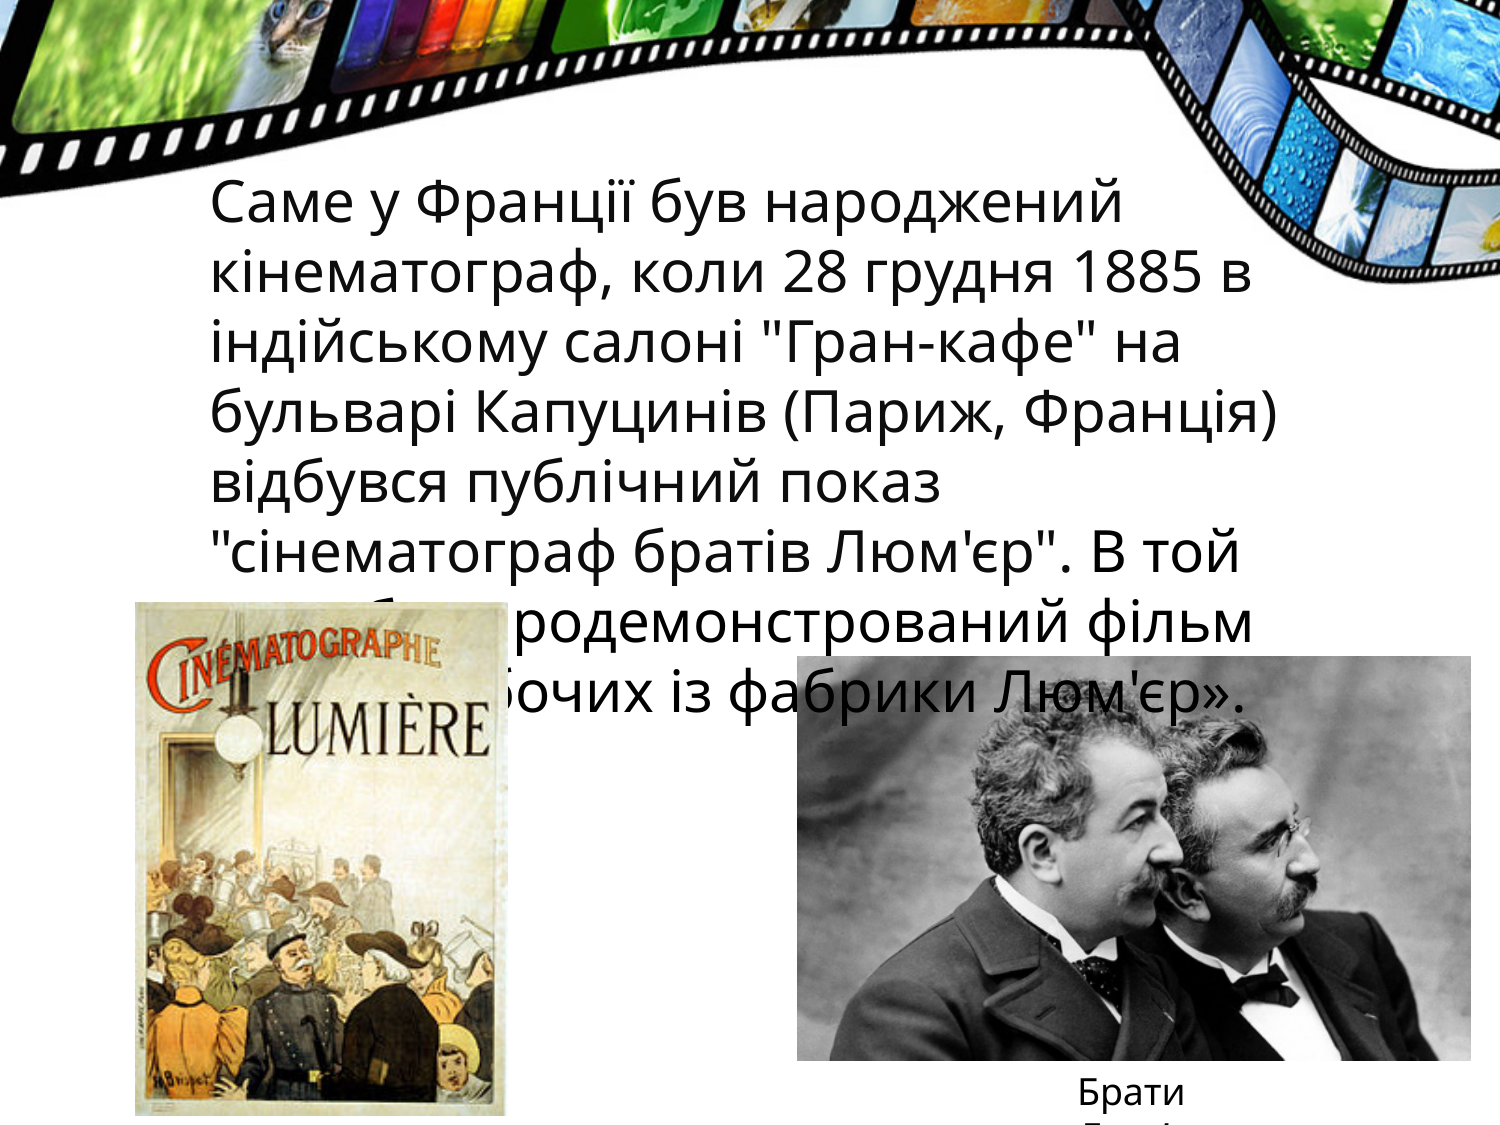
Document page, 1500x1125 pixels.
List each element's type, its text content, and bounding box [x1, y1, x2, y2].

picture [0, 0, 1500, 1125]
text_box Саме у Франції був народжений кінематограф, коли 28 грудня 1885 в індійському салоні "Гран-кафе" на бульварі Капуцинів (Париж, Франція) відбувся публічний показ "сінематограф братів Люм'єр". В той день був продемонстрований фільм «Вихід робочих із фабрики Люм'єр». [194, 156, 1356, 732]
text_box Брати Люм’єр [1062, 1069, 1323, 1125]
